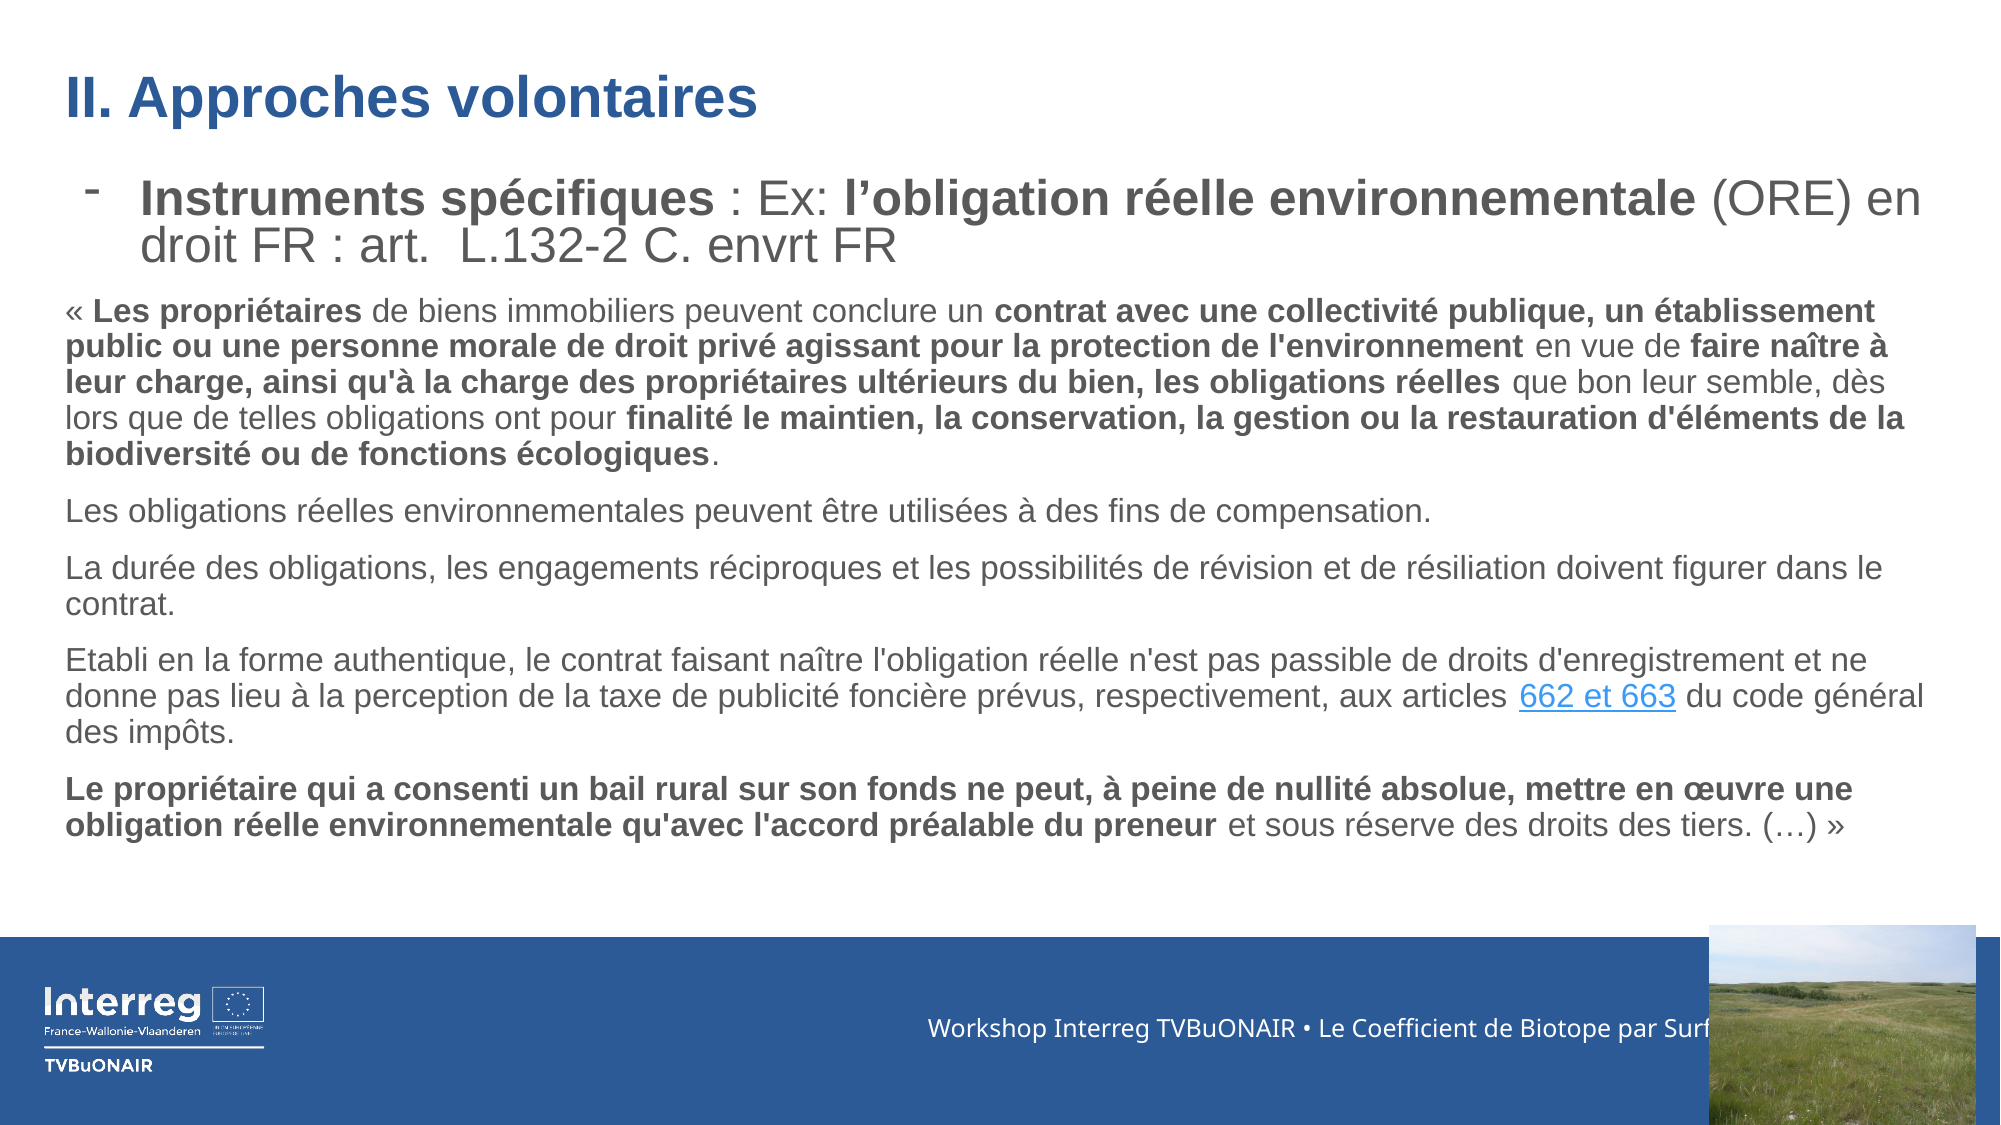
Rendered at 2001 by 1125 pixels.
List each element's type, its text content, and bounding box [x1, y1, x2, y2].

picture [1709, 925, 1976, 1125]
list Instruments spécifiques : Ex: l’obligation réelle environnementale (ORE) en droit FR : art. L.132-2 C. envrt FR « Les propriétaires de biens immobiliers peuvent conclure un contrat avec une collectivité publique, un établissement public ou une personne morale de droit privé agissant pour la protection de l'environnement en vue de faire naître à leur charge, ainsi qu'à la charge des propriétaires ultérieurs du bien, les obligations réelles que bon leur semble, dès lors que de telles obligations ont pour finalité le maintien, la conservation, la gestion ou la restauration d'éléments de la biodiversité ou de fonctions écologiques. Les obligations réelles environnementales peuvent être utilisées à des fins de compensation. La durée des obligations, les engagements réciproques et les possibilités de révision et de résiliation doivent figurer dans le contrat. Etabli en la forme authentique, le contrat faisant naître l'obligation réelle n'est pas passible de droits d'enregistrement et ne donne pas lieu à la perception de la taxe de publicité foncière prévus, respectivement, aux articles 662 et 663 du code général des impôts. Le propriétaire qui a consenti un bail rural sur son fonds ne peut, à peine de nullité absolue, mettre en œuvre une obligation réelle environnementale qu'avec l'accord préalable du preneur et sous réserve des droits des tiers. (…) » [50, 169, 1953, 798]
picture [28, 971, 269, 1085]
title II. Approches volontaires [50, 59, 1953, 169]
